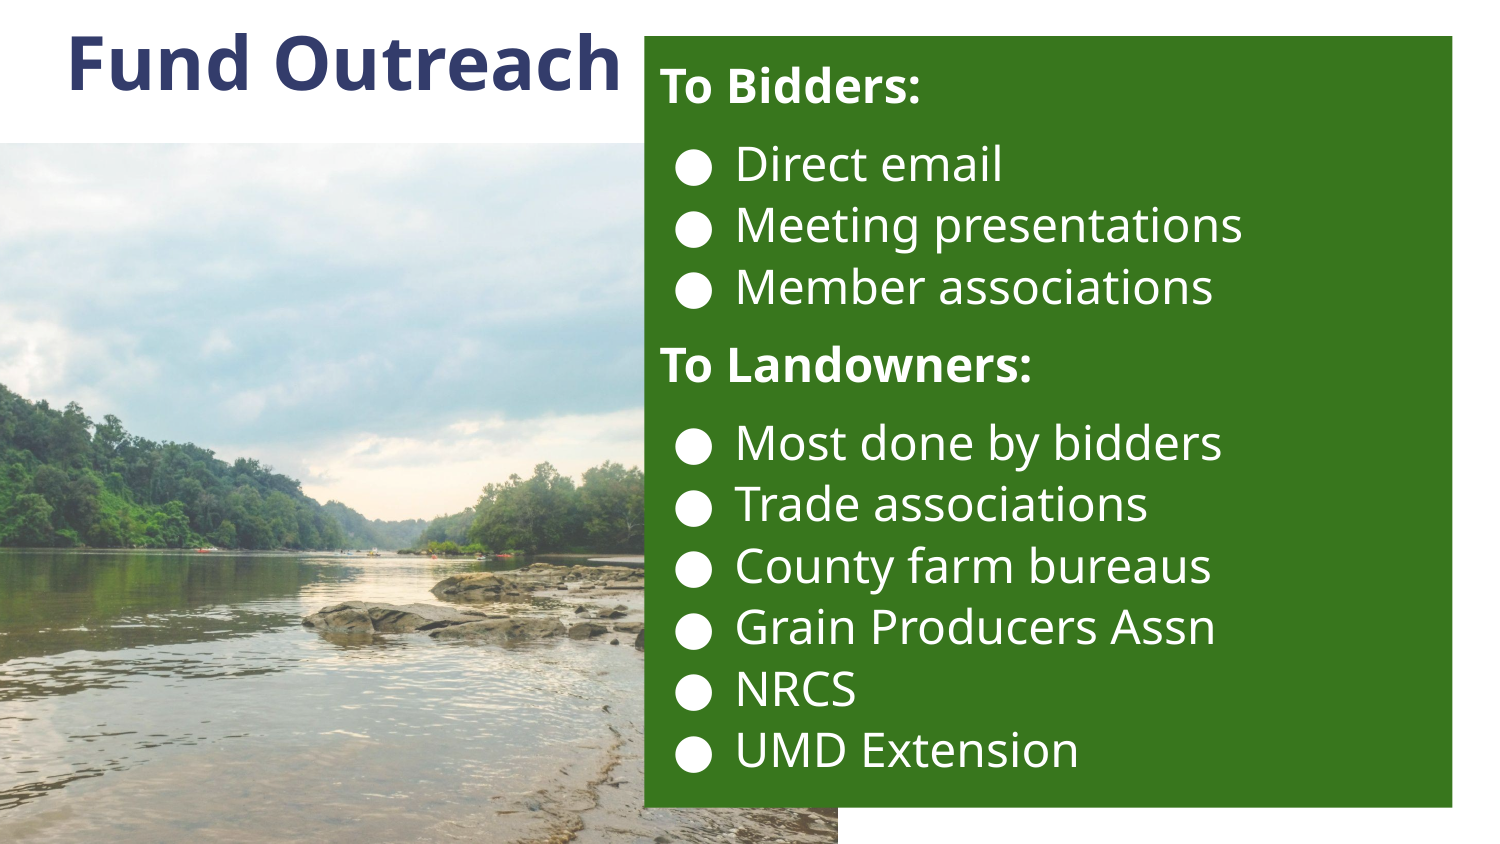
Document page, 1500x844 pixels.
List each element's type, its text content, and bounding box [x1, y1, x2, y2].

picture [0, 143, 839, 844]
text_box Fund Outreach [50, 0, 1500, 120]
title To Bidders: Direct email Meeting presentations Member associations To Landowners: Most done by bidders Trade associations County farm bureaus Grain Producers Assn NRCS UMD Extension [644, 36, 1453, 808]
